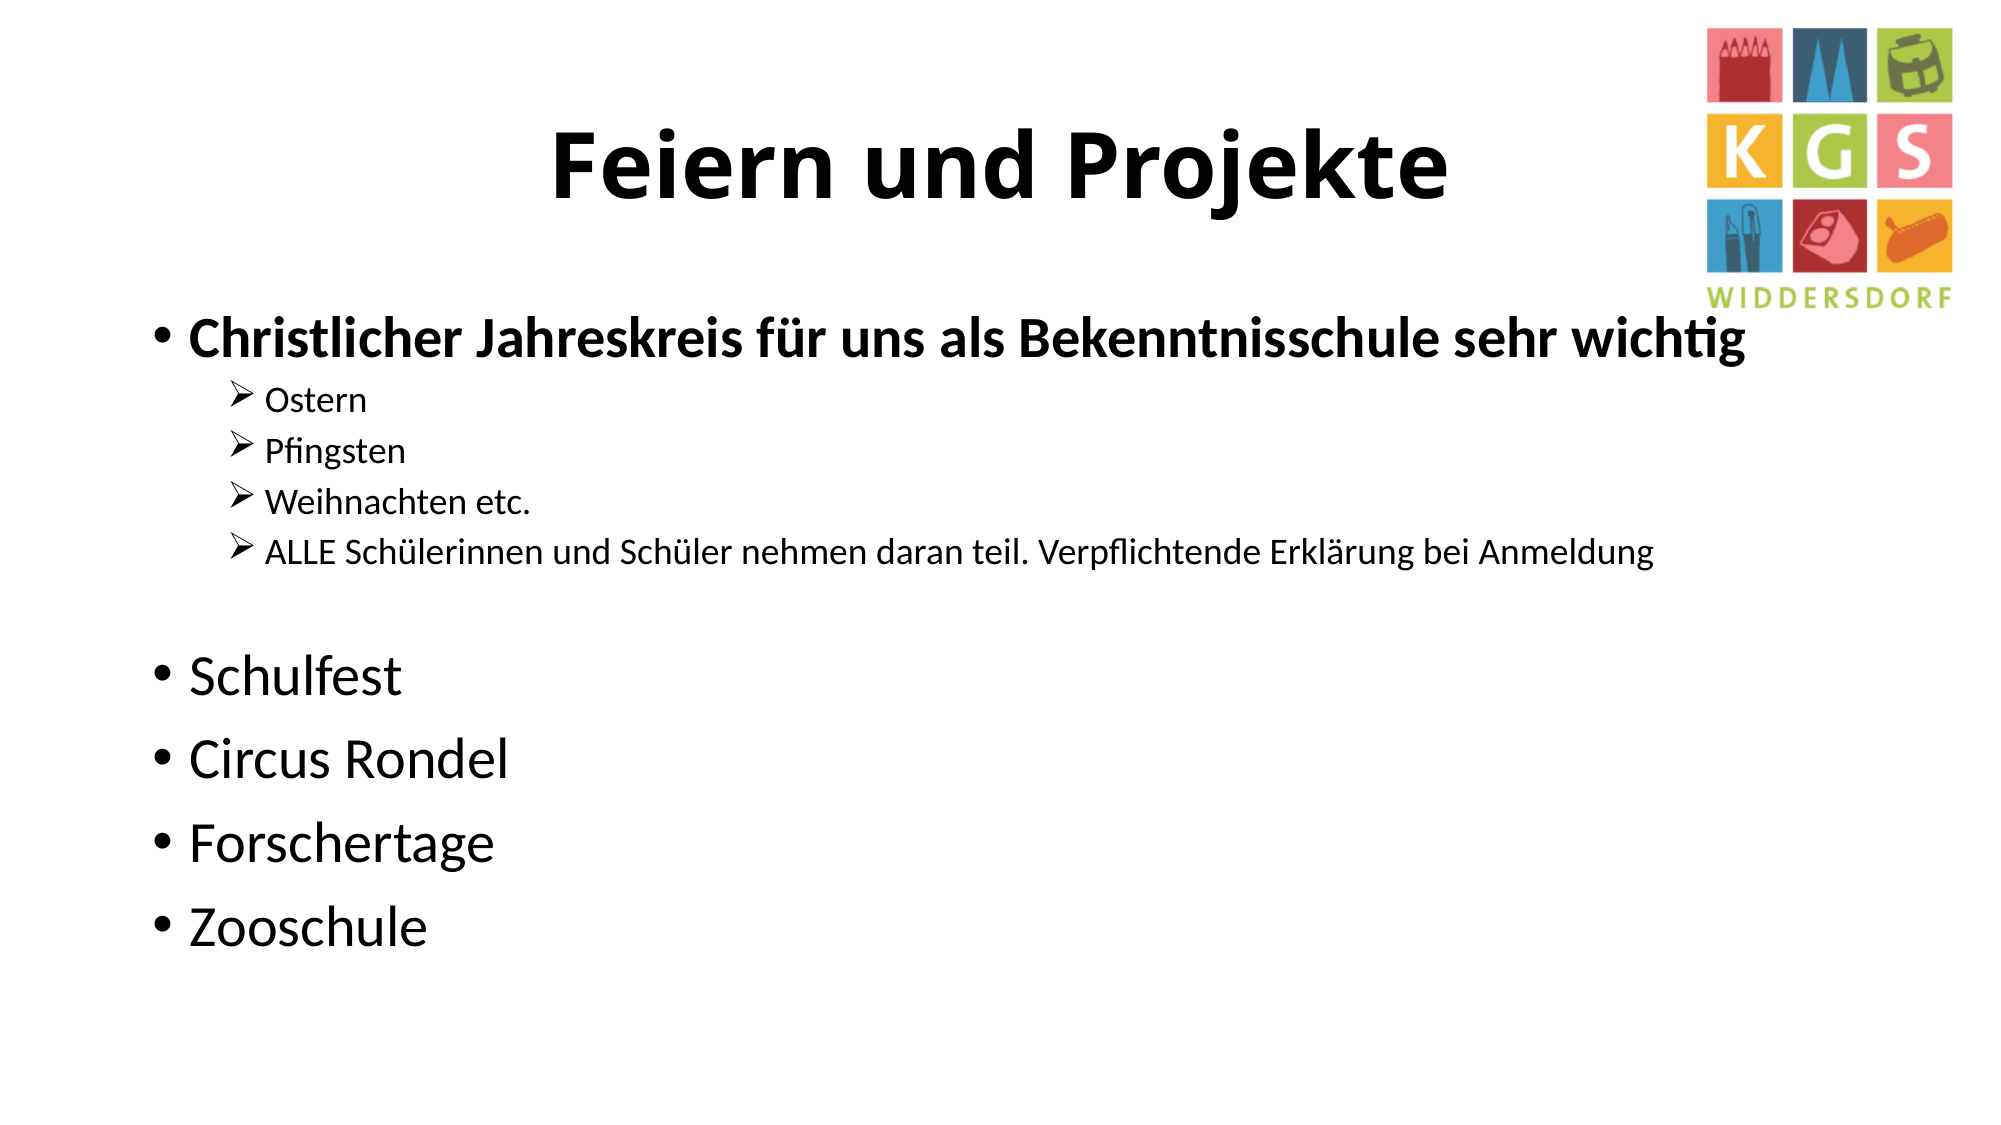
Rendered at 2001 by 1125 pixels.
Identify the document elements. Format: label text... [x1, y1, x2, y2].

title Feiern und Projekte [137, 59, 1704, 278]
list Christlicher Jahreskreis für uns als Bekenntnisschule sehr wichtig Ostern Pfingsten Weihnachten etc. ALLE Schülerinnen und Schüler nehmen daran teil. Verpflichtende Erklärung bei Anmeldung Schulfest Circus Rondel Forschertage Zooschule [137, 299, 1863, 1014]
picture [1704, 26, 1955, 315]
